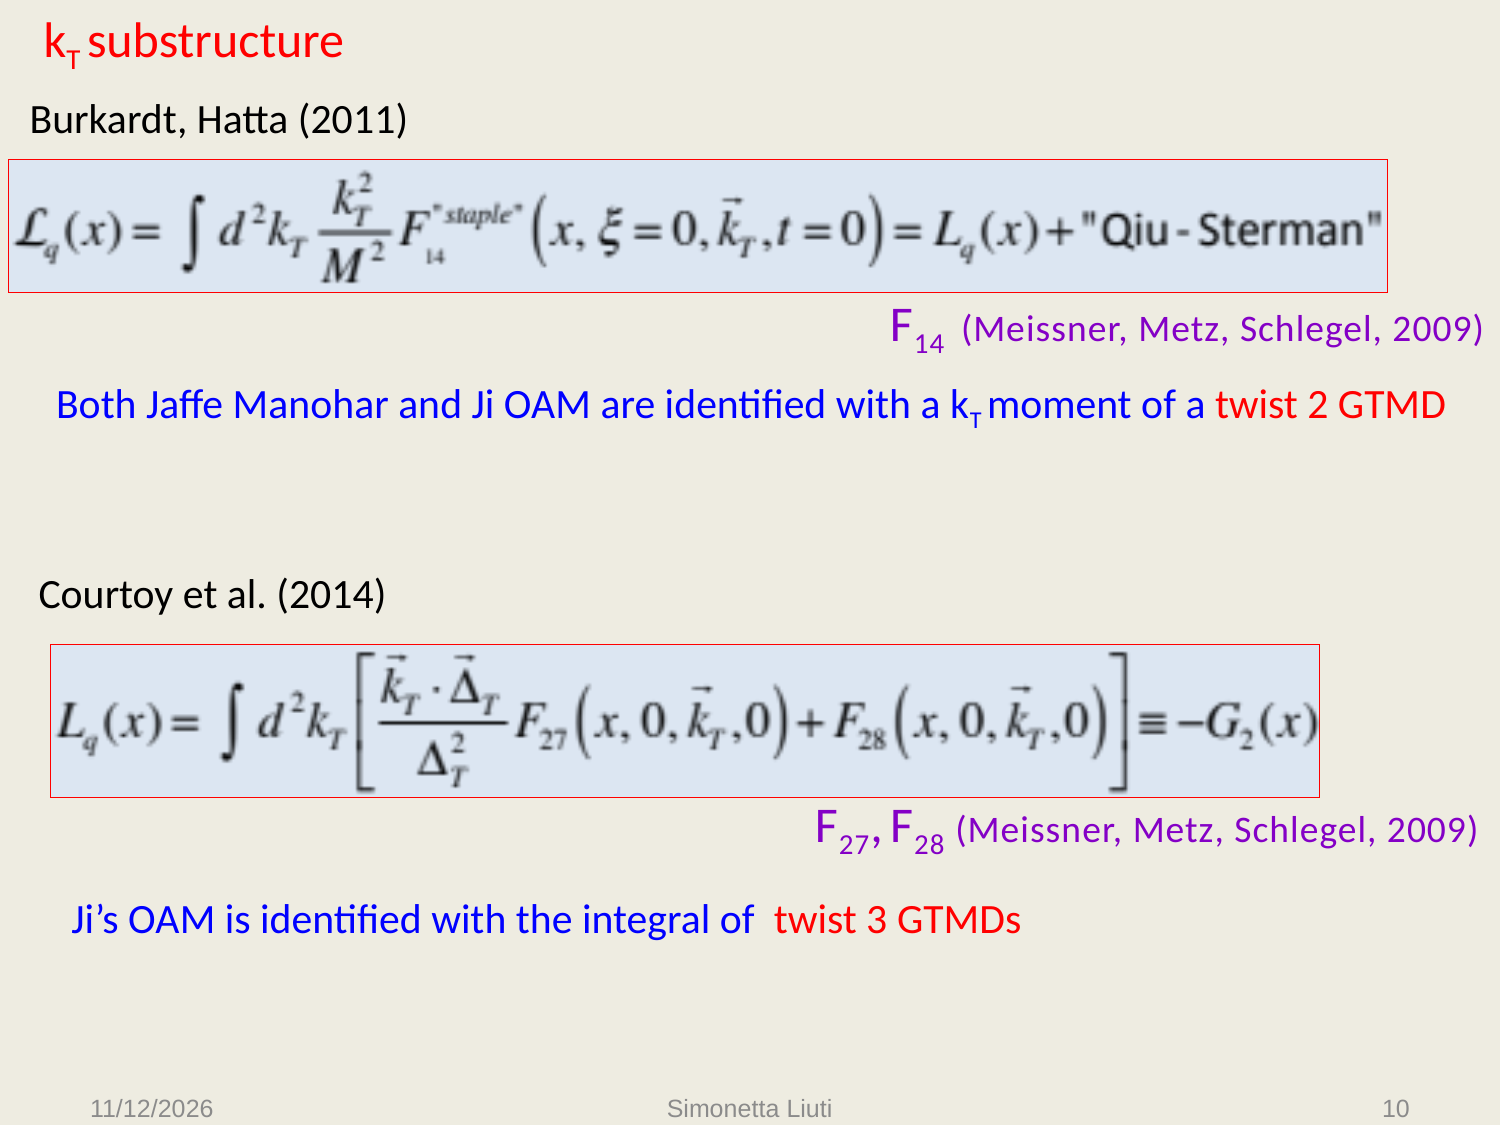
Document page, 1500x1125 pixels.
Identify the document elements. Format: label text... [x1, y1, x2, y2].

text_box Burkardt, Hatta (2011) [14, 84, 424, 150]
text_box F27, F28 (Meissner, Metz, Schlegel, 2009) [800, 784, 1500, 868]
footer Simonetta Liuti [512, 1077, 988, 1125]
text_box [8, 159, 1388, 293]
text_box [49, 644, 1320, 798]
text_box F14 (Meissner, Metz, Schlegel, 2009) [875, 284, 1500, 368]
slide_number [75, 1077, 425, 1125]
text_box Courtoy et al. (2014) [14, 559, 402, 625]
slide_number 10 [1074, 1077, 1425, 1125]
text_box kT substructure [28, 0, 360, 83]
text_box Both Jaffe Manohar and Ji OAM are identified with a kT moment of a twist 2 GTMD [41, 369, 1462, 441]
text_box Ji’s OAM is identified with the integral of twist 3 GTMDs [56, 884, 1037, 949]
